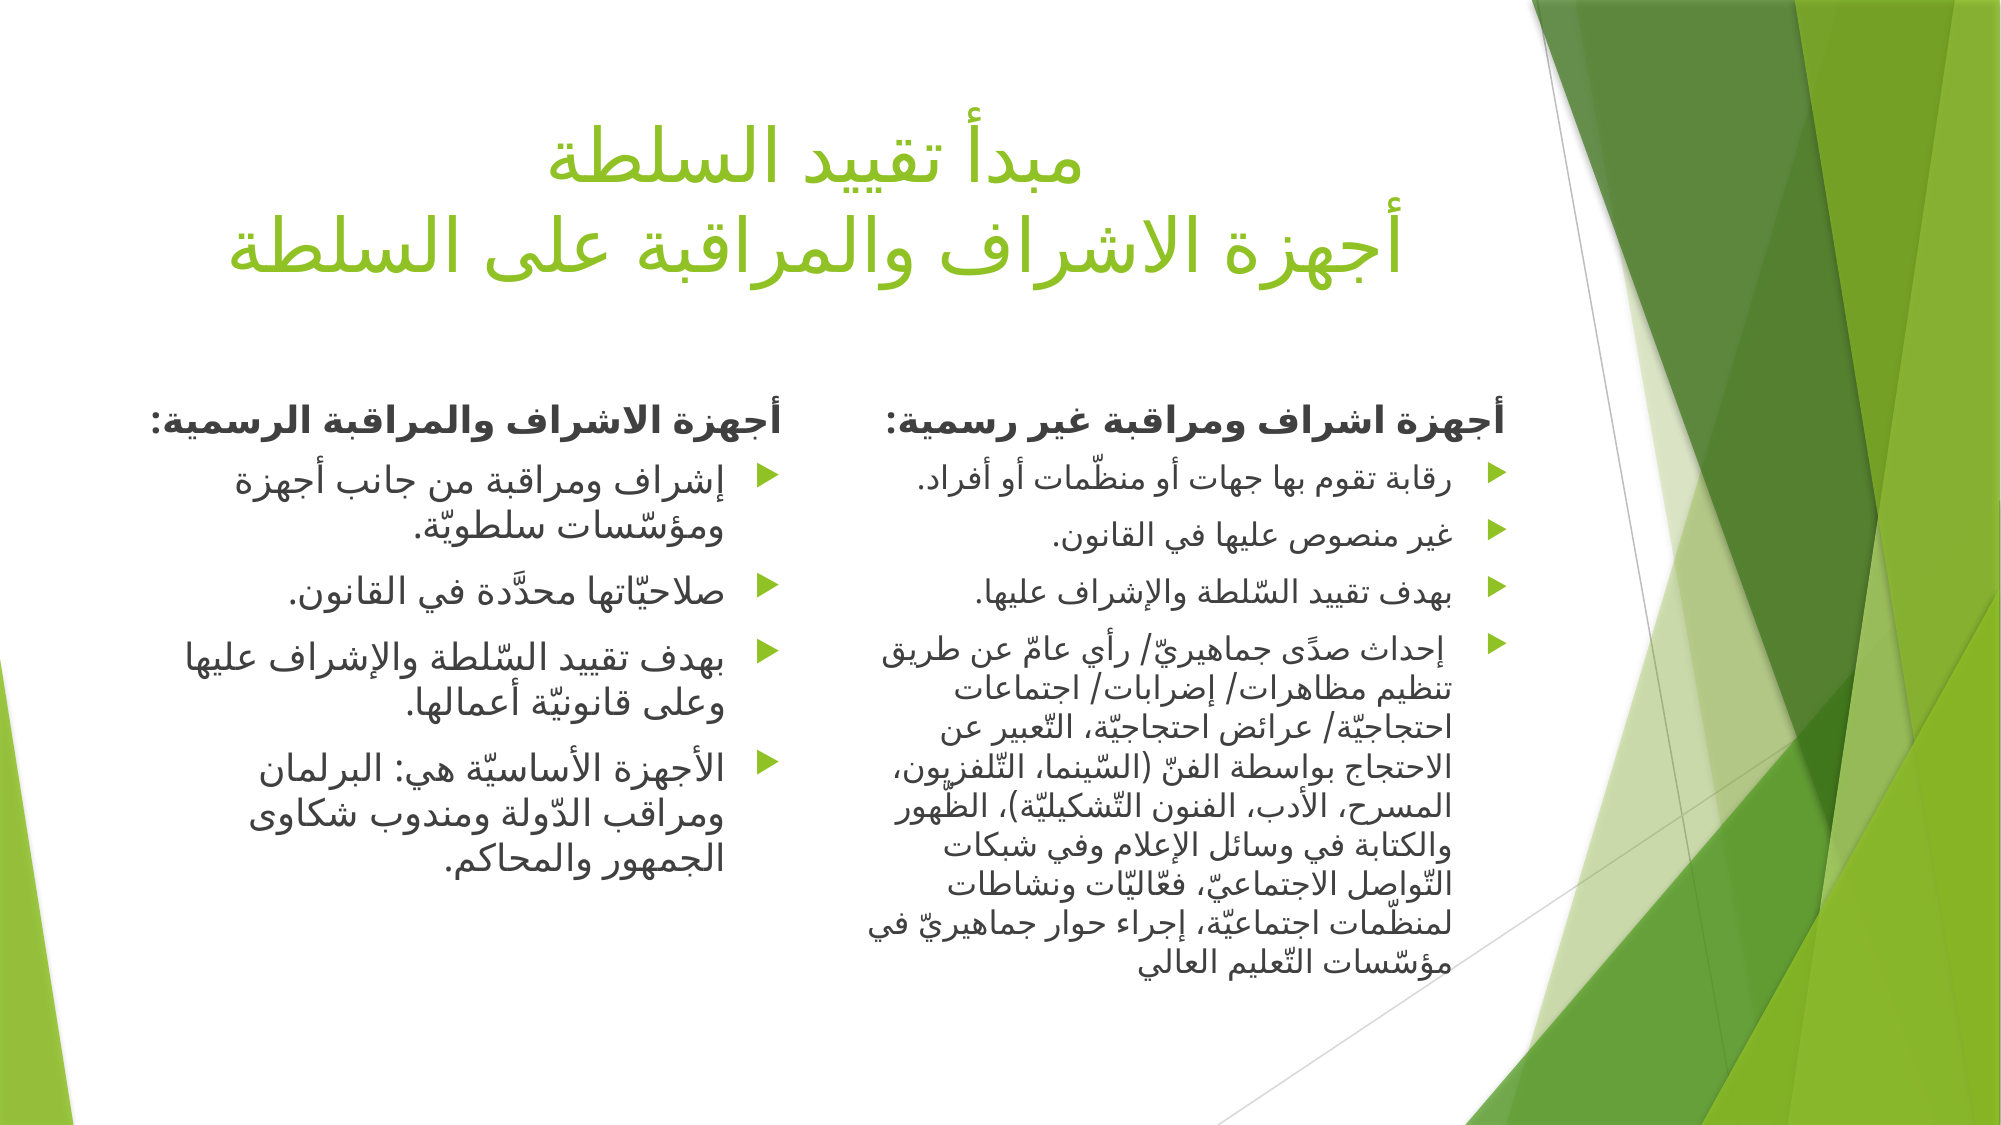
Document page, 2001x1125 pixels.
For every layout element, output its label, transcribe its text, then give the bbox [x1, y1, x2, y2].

list أجهزة اشراف ومراقبة غير رسمية: [834, 354, 1522, 448]
list رقابة تقوم بها جهات أو منظّمات أو أفراد. غير منصوص عليها في القانون. بهدف تقييد السّلطة والإشراف عليها. إحداث صدًى جماهيريّ/ رأي عامّ عن طريق تنظيم مظاهرات/ إضرابات/ اجتماعات احتجاجيّة/ عرائض احتجاجيّة، التّعبير عن الاحتجاج بواسطة الفنّ (السّينما، التّلفزيون، المسرح، الأدب، الفنون التّشكيليّة)، الظّهور والكتابة في وسائل الإعلام وفي شبكات التّواصل الاجتماعيّ، فعّاليّات ونشاطات لمنظّمات اجتماعيّة، إجراء حوار جماهيريّ في مؤسّسات التّعليم العالي [834, 448, 1522, 991]
list أجهزة الاشراف والمراقبة الرسمية: [110, 354, 798, 448]
list إشراف ومراقبة من جانب أجهزة ومؤسّسات سلطويّة. صلاحيّاتها محدَّدة في القانون. بهدف تقييد السّلطة والإشراف عليها وعلى قانونيّة أعمالها. الأجهزة الأساسيّة هي: البرلمان ومراقب الدّولة ومندوب شكاوى الجمهور والمحاكم. [110, 448, 798, 991]
title مبدأ تقييد السلطة أجهزة الاشراف والمراقبة على السلطة [111, 99, 1522, 317]
